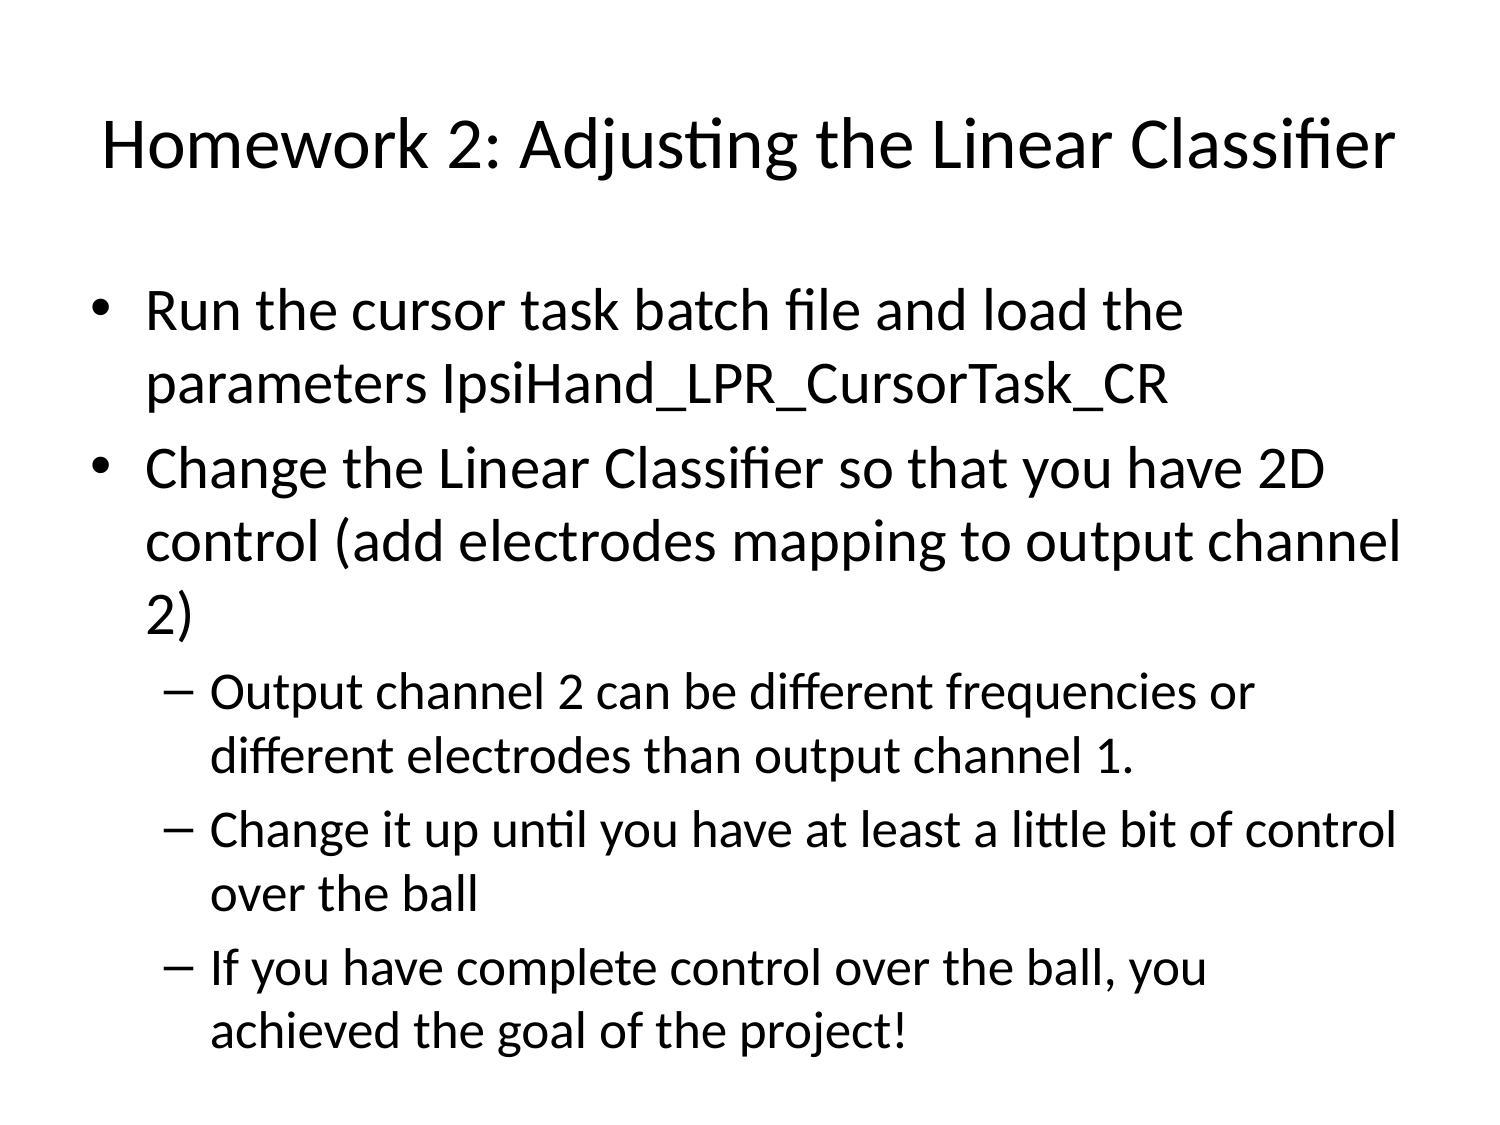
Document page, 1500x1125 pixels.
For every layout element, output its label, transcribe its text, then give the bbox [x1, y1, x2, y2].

list Run the cursor task batch file and load the parameters IpsiHand_LPR_CursorTask_CR Change the Linear Classifier so that you have 2D control (add electrodes mapping to output channel 2) Output channel 2 can be different frequencies or different electrodes than output channel 1. Change it up until you have at least a little bit of control over the ball If you have complete control over the ball, you achieved the goal of the project! [75, 262, 1425, 1075]
title Homework 2: Adjusting the Linear Classifier [75, 45, 1425, 233]
